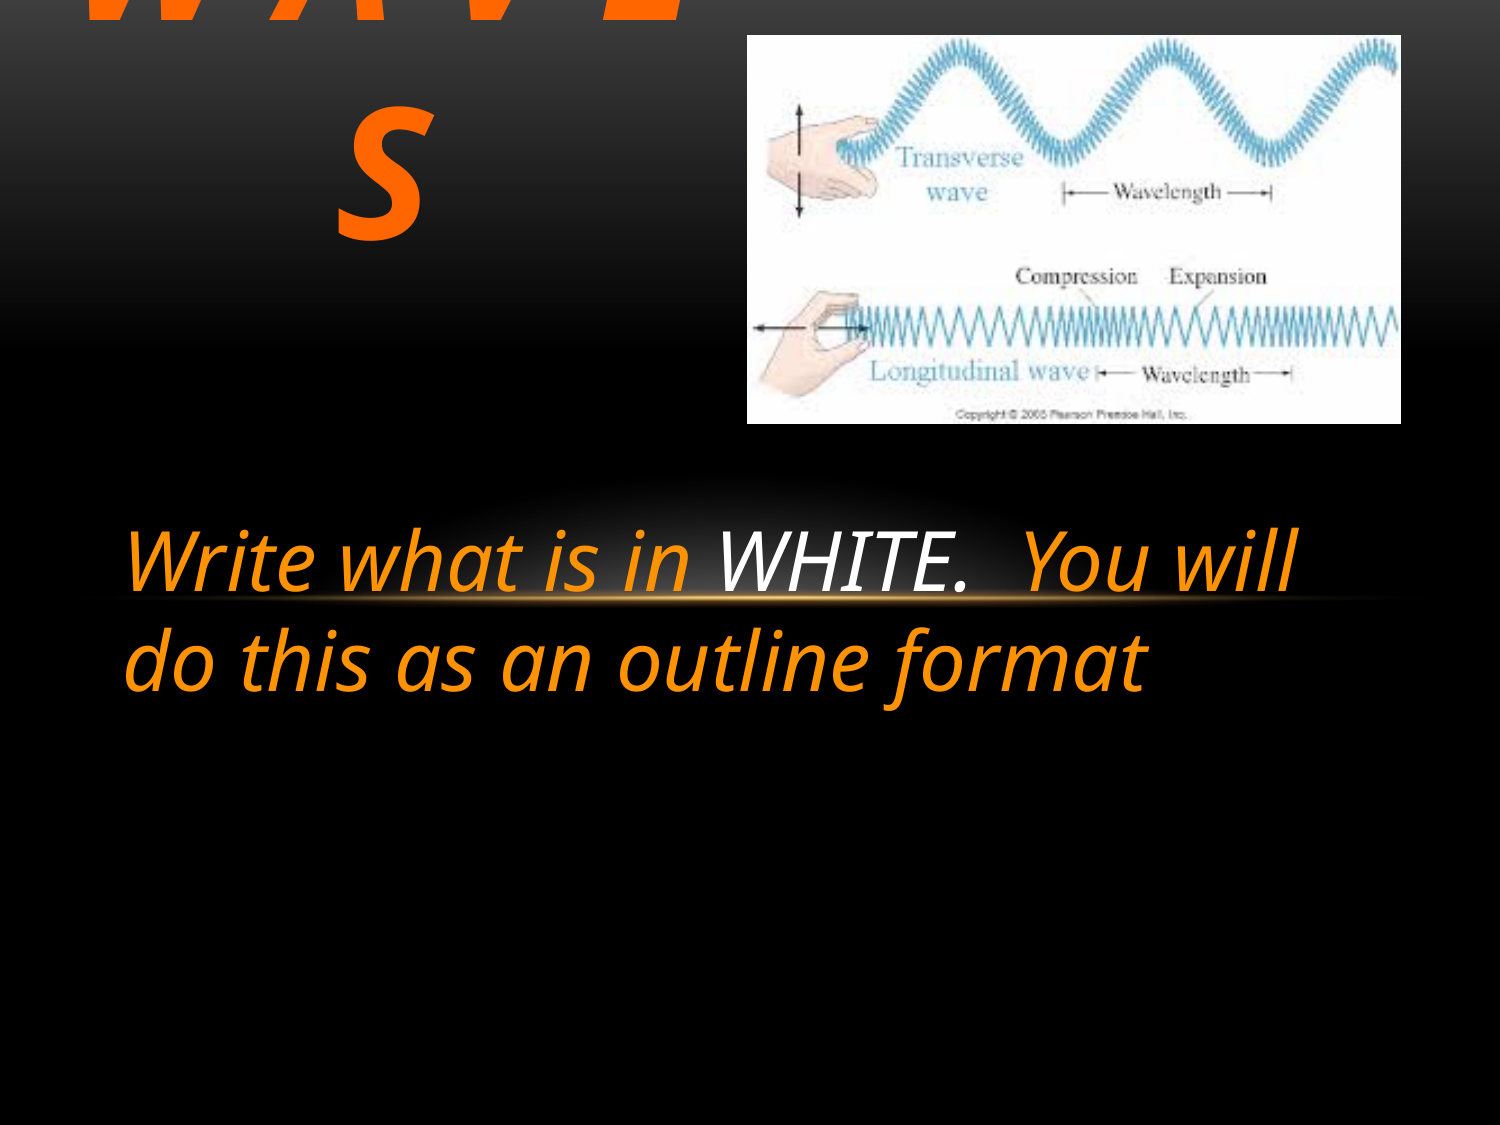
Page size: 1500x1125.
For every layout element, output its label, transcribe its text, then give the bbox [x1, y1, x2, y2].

picture [0, 0, 1500, 750]
text_box Write what is in WHITE. You will do this as an outline format [107, 500, 1401, 862]
title W A V E S [19, 42, 742, 285]
